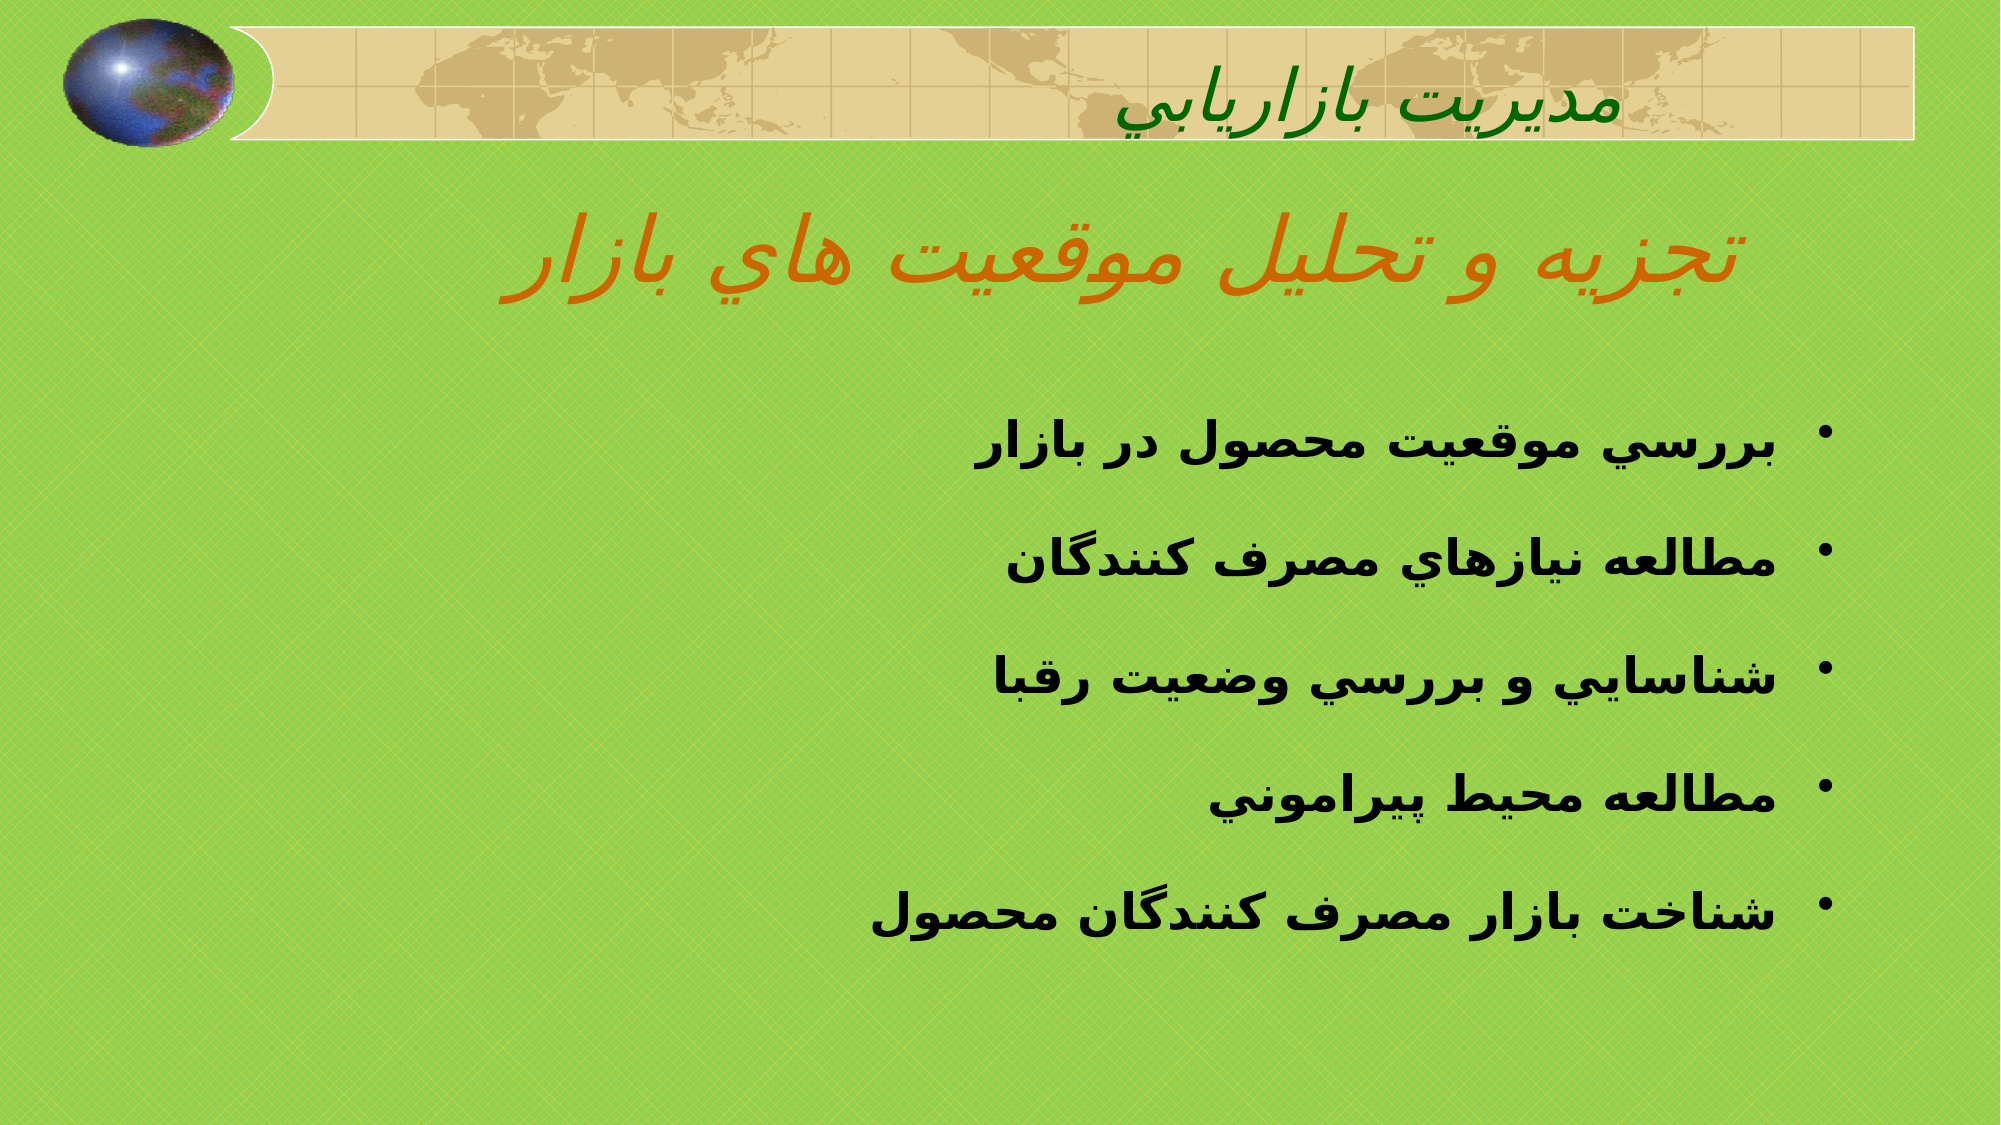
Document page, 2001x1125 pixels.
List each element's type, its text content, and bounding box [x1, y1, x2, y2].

text_box مديريت بازاريابي [412, 37, 1638, 148]
list بررسي موقعيت محصول در بازار مطالعه نيازهاي مصرف کنندگان شناسايي و بررسي وضعيت رقبا مطالعه محيط پيراموني شناخت بازار مصرف کنندگان محصول [150, 352, 1850, 1028]
picture [57, 14, 253, 151]
title تجزيه و تحليل موقعيت هاي بازار [53, 152, 1754, 341]
